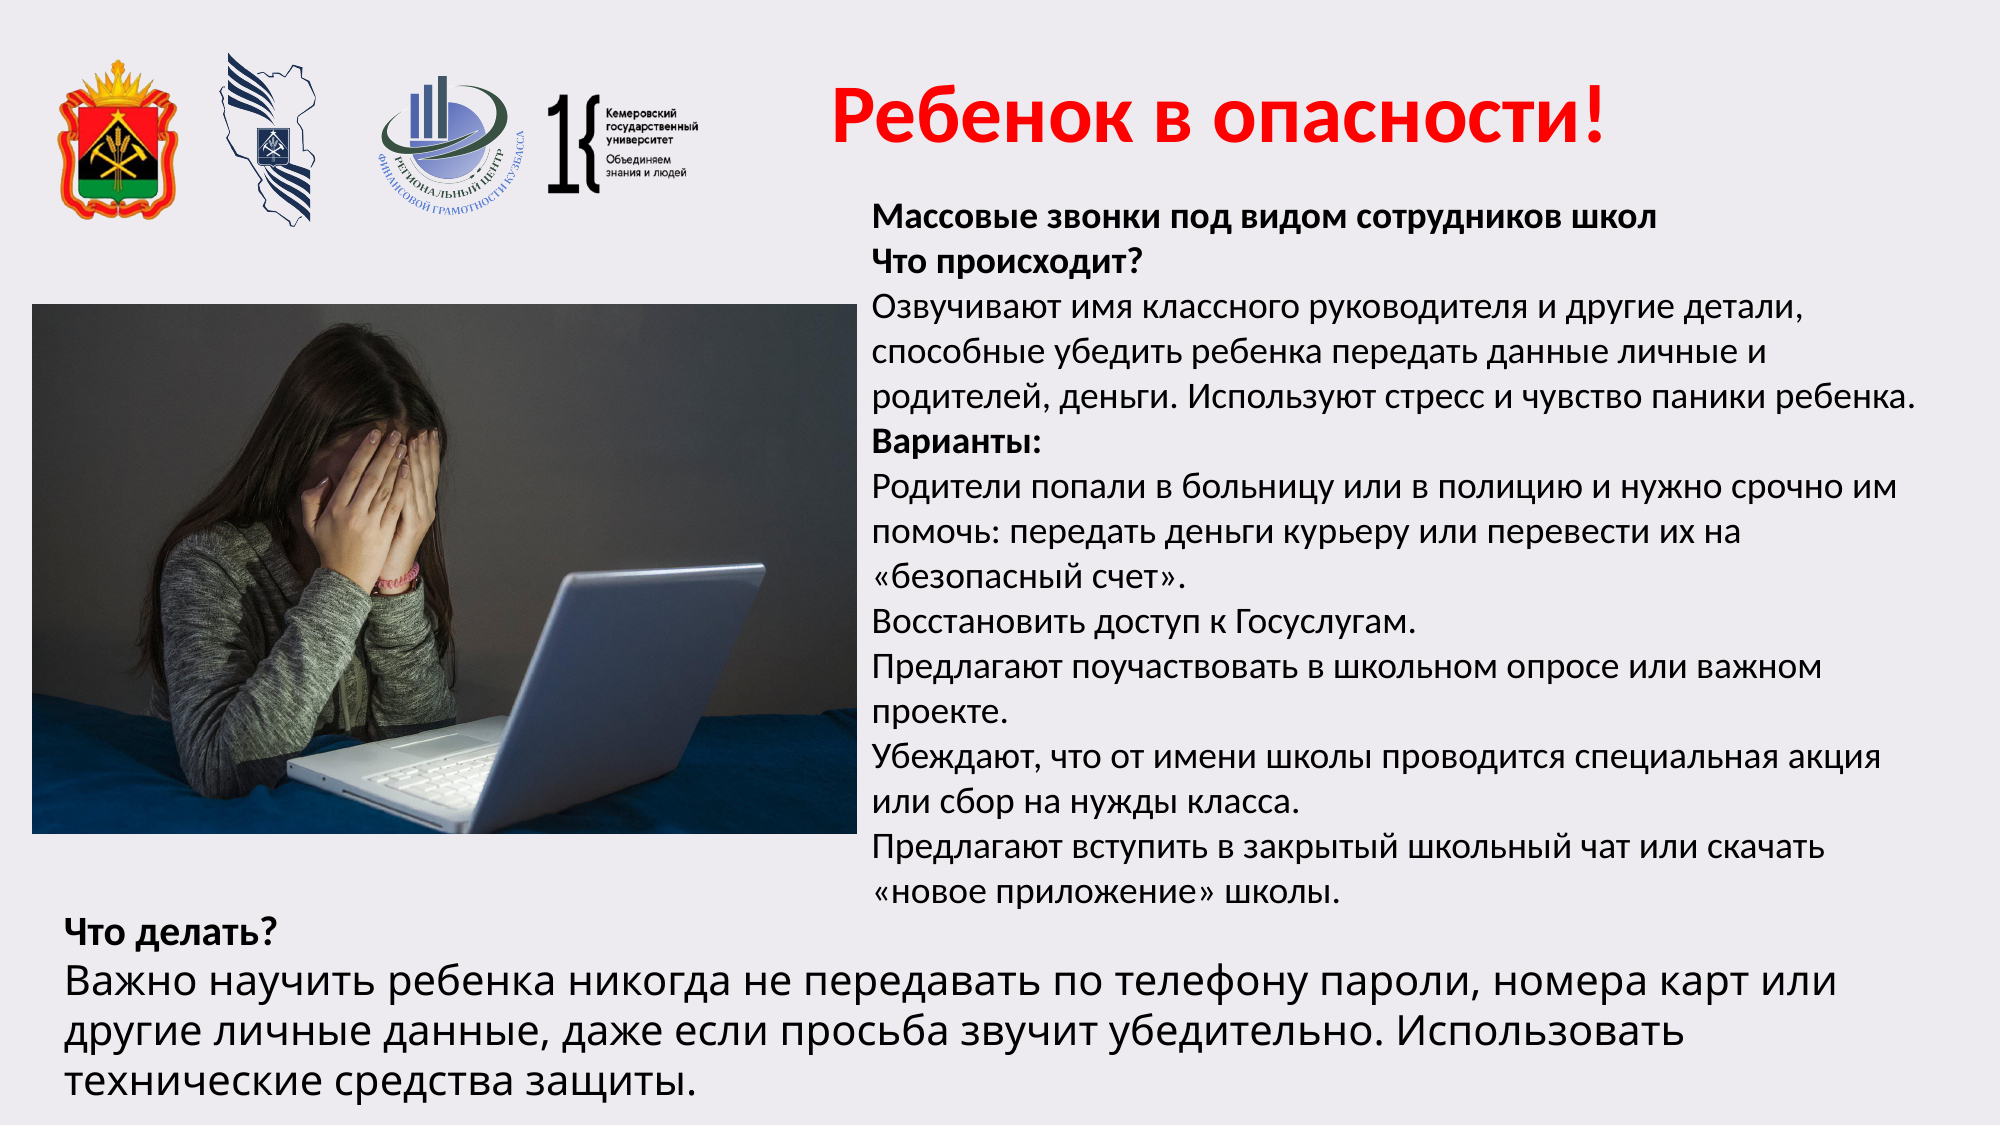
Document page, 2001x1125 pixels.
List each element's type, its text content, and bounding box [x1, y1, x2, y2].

picture [530, 76, 718, 211]
picture [57, 59, 179, 220]
text_box Что делать? Важно научить ребенка никогда не передавать по телефону пароли, номера карт или другие личные данные, даже если просьба звучит убедительно. Использовать технические средства защиты. [48, 896, 1951, 1112]
text_box Ребенок в опасности! [803, 52, 1637, 167]
picture [219, 52, 316, 227]
text_box Массовые звонки под видом сотрудников школ Что происходит? Озвучивают имя классного руководителя и другие детали, способные убедить ребенка передать данные личные и родителей, деньги. Используют стресс и чувство паники ребенка. Варианты: Родители попали в больницу или в полицию и нужно срочно им помочь: передать деньги курьеру или перевести их на «безопасный счет». Восстановить доступ к Госуслугам. Предлагают поучаствовать в школьном опросе или важном проекте. Убеждают, что от имени школы проводится специальная акция или сбор на нужды класса. Предлагают вступить в закрытый школьный чат или скачать «новое приложение» школы. [856, 183, 1943, 896]
picture [378, 76, 524, 215]
picture [32, 304, 857, 835]
